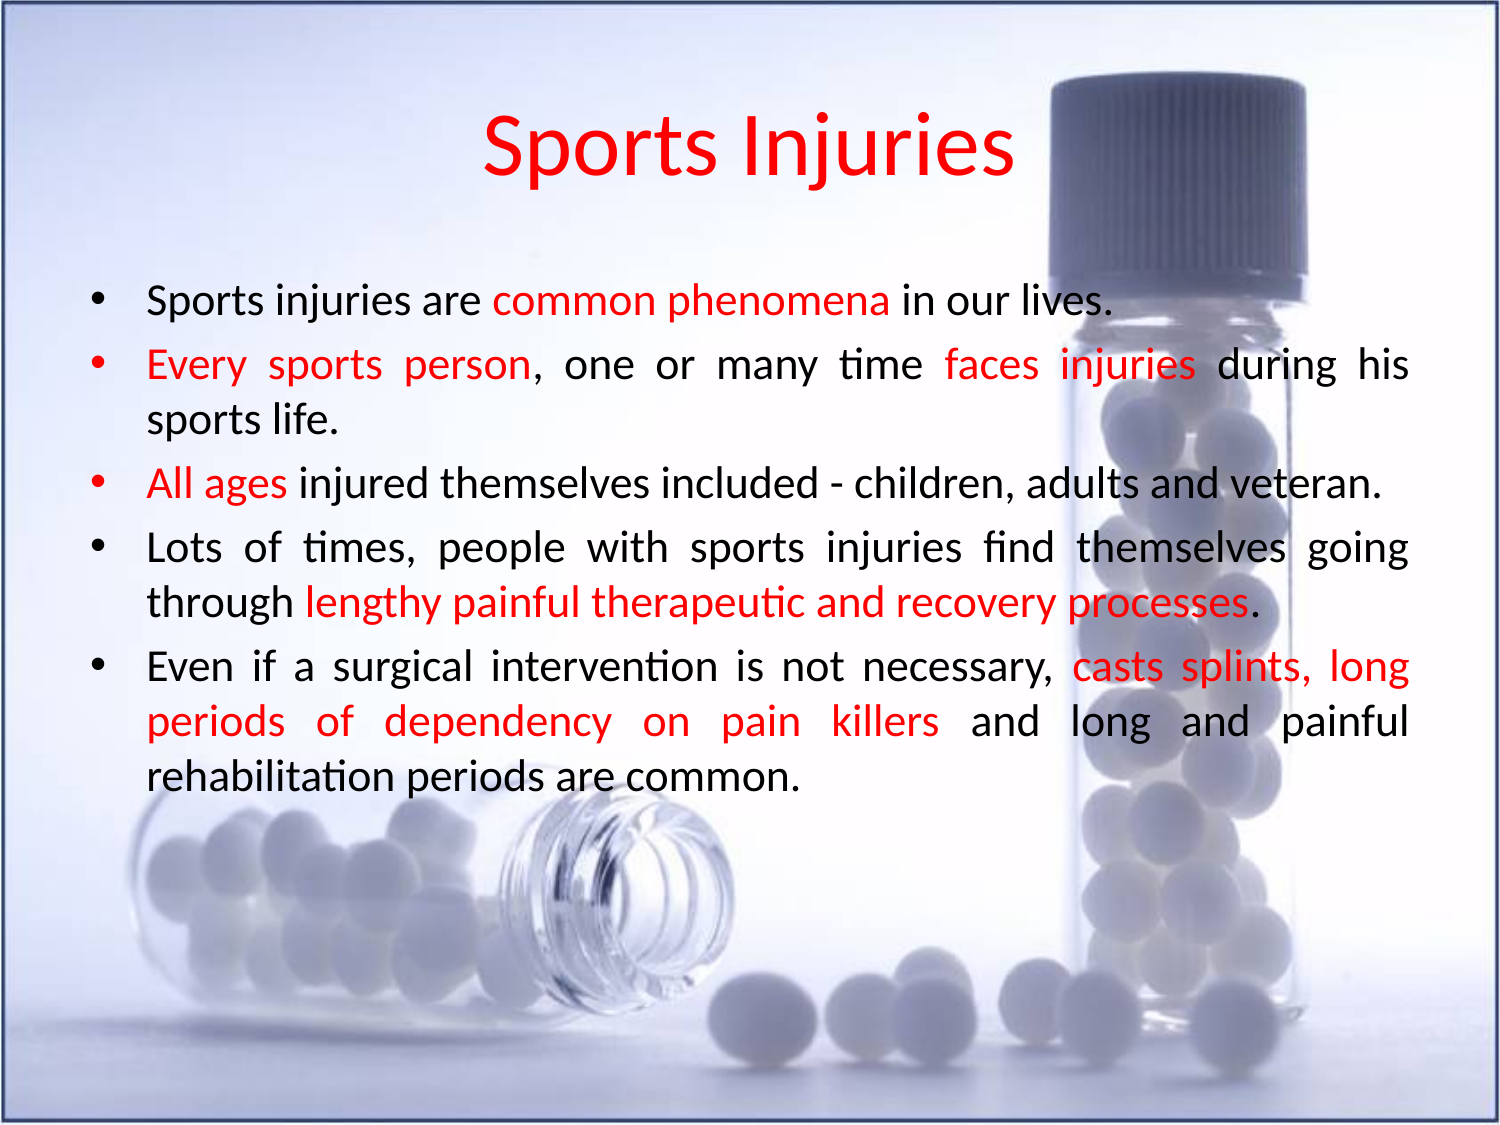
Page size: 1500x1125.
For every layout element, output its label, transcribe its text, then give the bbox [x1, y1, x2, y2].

title Sports Injuries [75, 45, 1425, 233]
list Sports injuries are common phenomena in our lives. Every sports person, one or many time faces injuries during his sports life. All ages injured themselves included - children, adults and veteran. Lots of times, people with sports injuries find themselves going through lengthy painful therapeutic and recovery processes. Even if a surgical intervention is not necessary, casts splints, long periods of dependency on pain killers and long and painful rehabilitation periods are common. [75, 262, 1425, 1005]
picture [0, 0, 1500, 1125]
